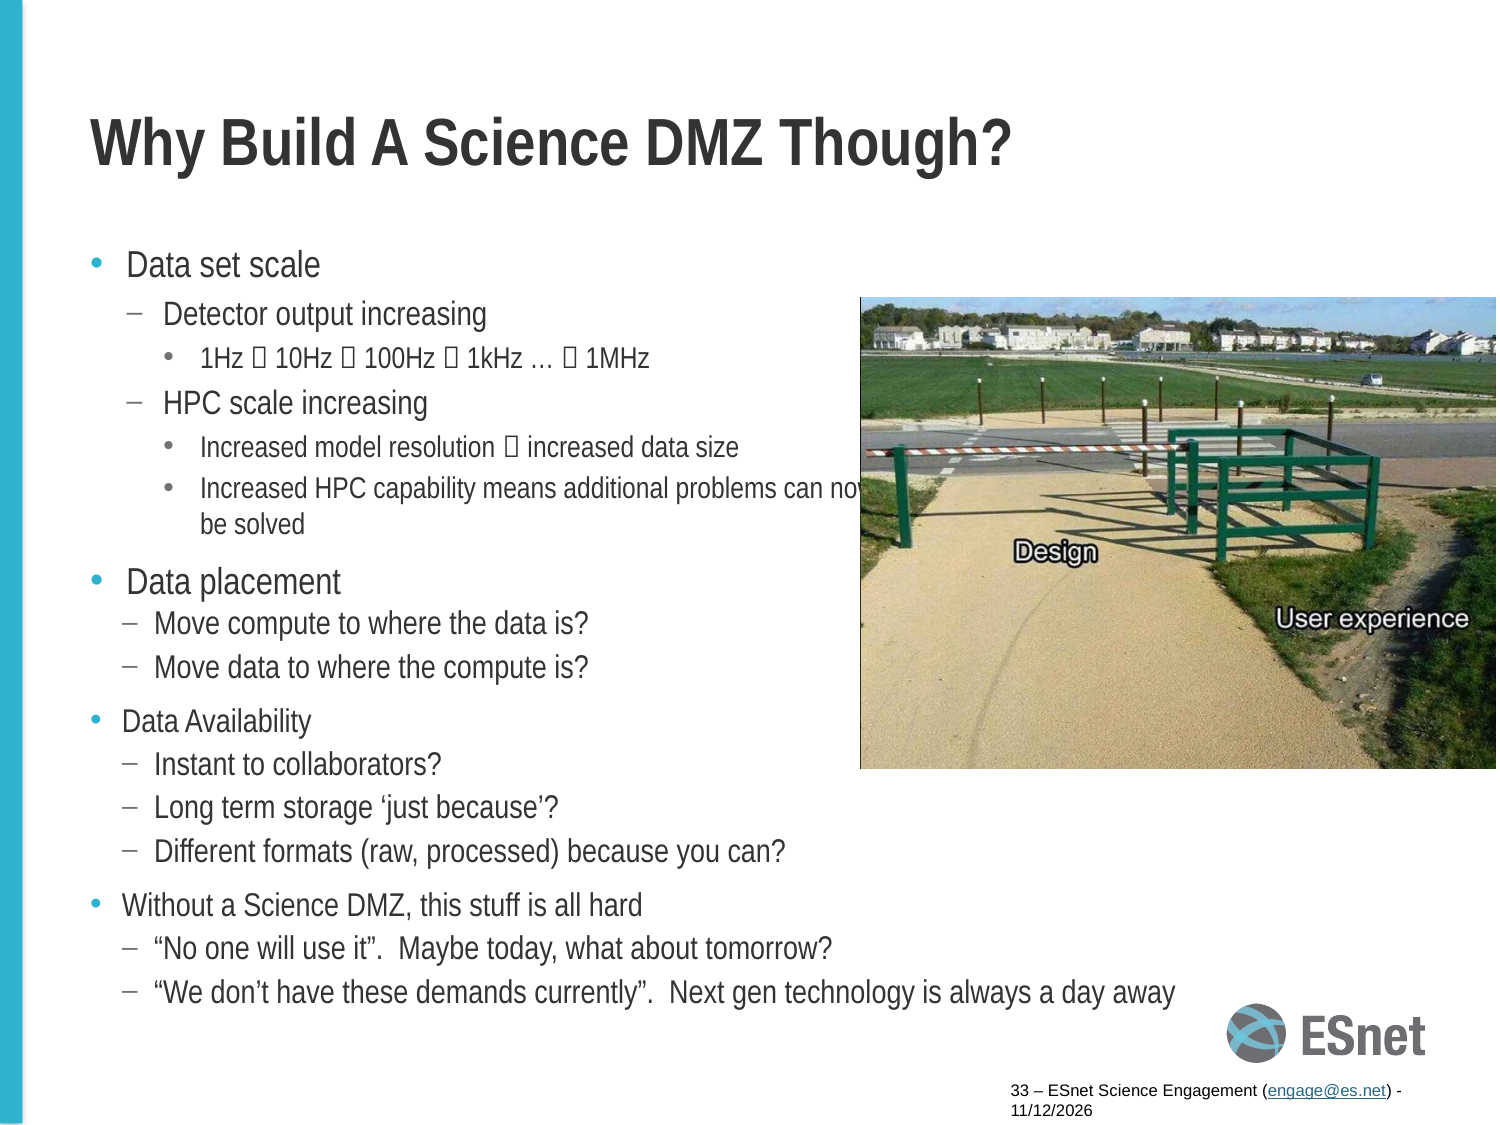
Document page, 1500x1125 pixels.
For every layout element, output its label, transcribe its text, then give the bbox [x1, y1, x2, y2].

title Why Build A Science DMZ Though? [75, 45, 1425, 233]
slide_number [995, 1084, 1485, 1115]
text_box Move compute to where the data is? Move data to where the compute is? Data Availability Instant to collaborators? Long term storage ‘just because’? Different formats (raw, processed) because you can? Without a Science DMZ, this stuff is all hard “No one will use it”. Maybe today, what about tomorrow? “We don’t have these demands currently”. Next gen technology is always a day away [74, 594, 1425, 1021]
picture [1226, 1021, 1425, 1063]
list Data set scale Detector output increasing 1Hz  10Hz  100Hz  1kHz …  1MHz HPC scale increasing Increased model resolution  increased data size Increased HPC capability means additional problems can now be solved Data placement [75, 232, 902, 594]
picture [860, 297, 1496, 770]
